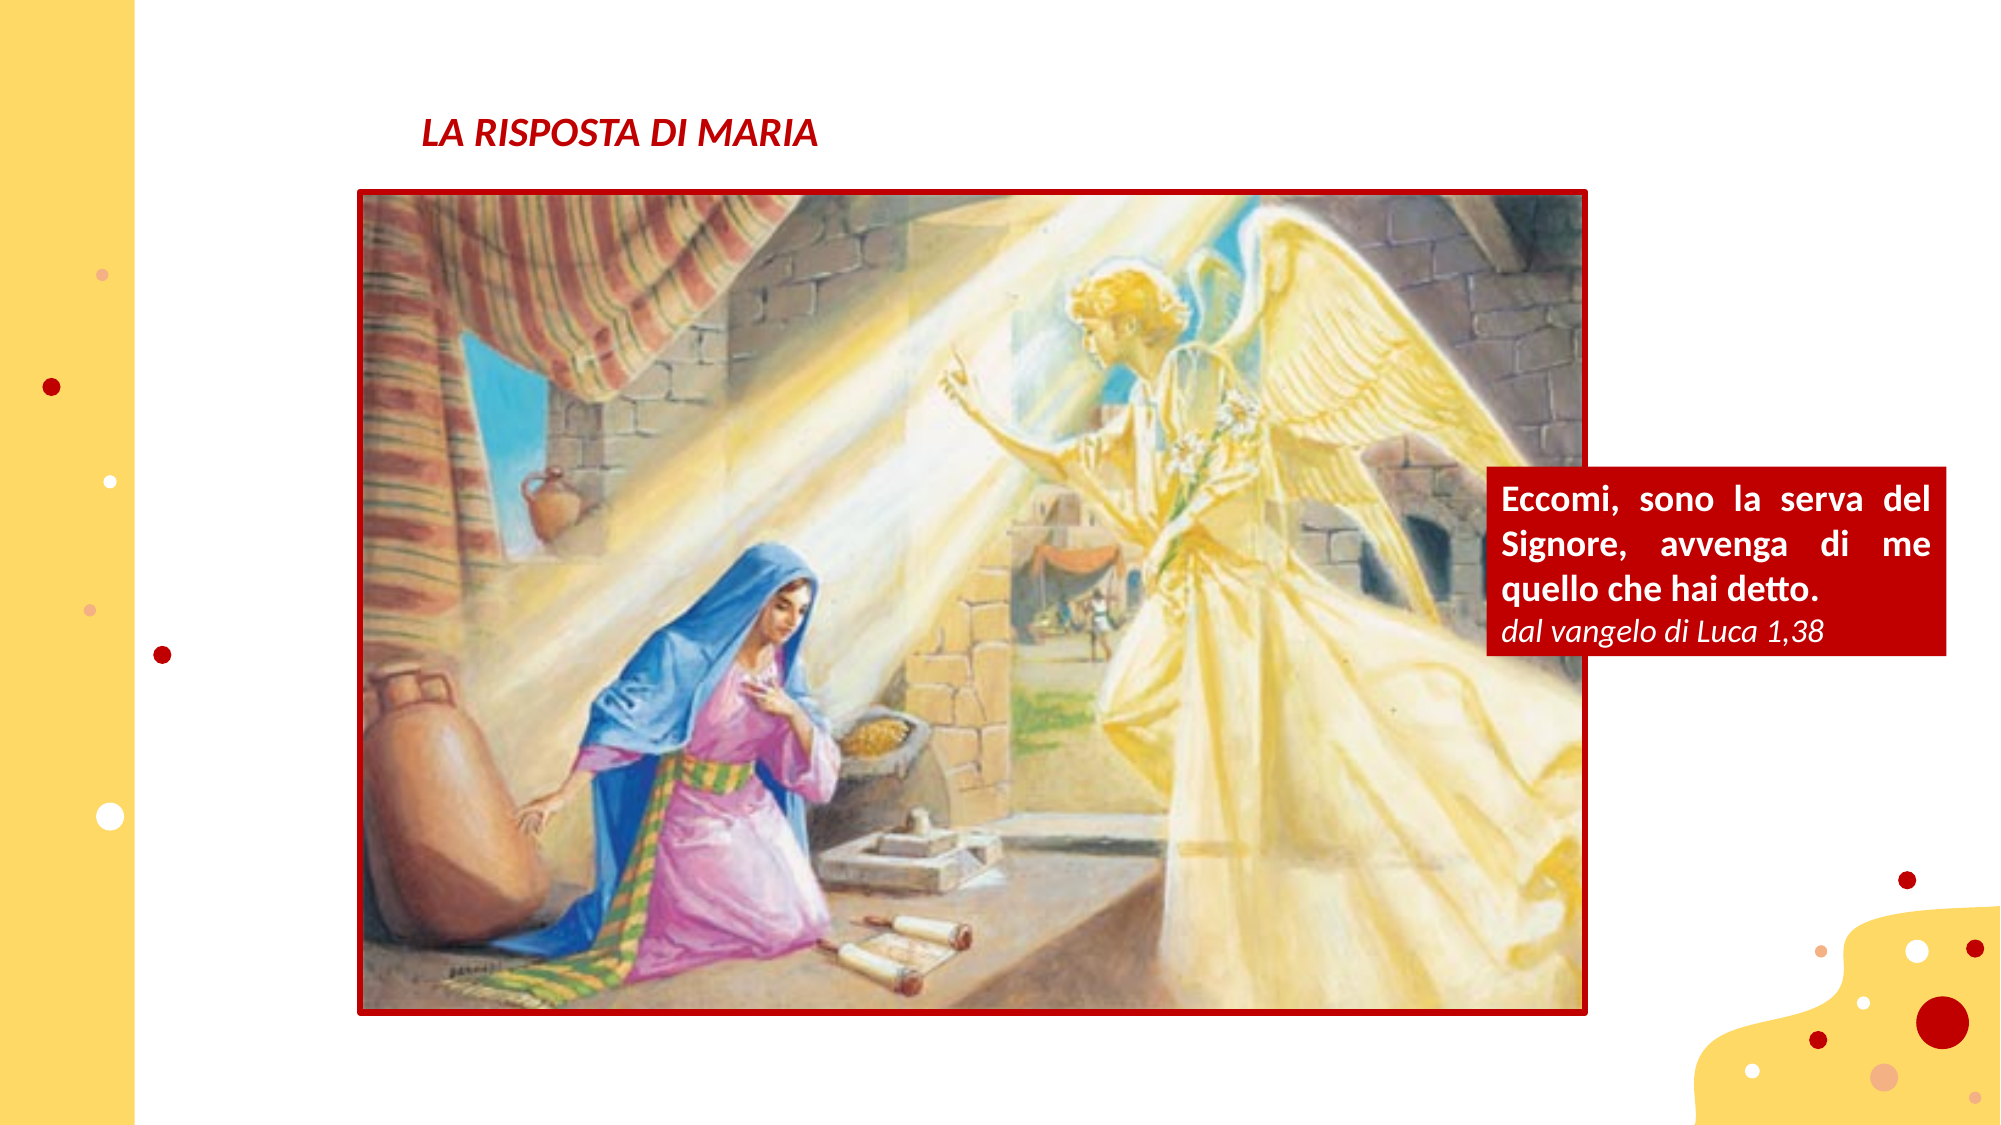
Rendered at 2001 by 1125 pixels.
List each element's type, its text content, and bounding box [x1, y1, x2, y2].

text_box [1808, 1029, 1829, 1051]
text_box [1869, 1062, 1900, 1093]
text_box [95, 801, 126, 832]
text_box [1743, 1062, 1761, 1080]
text_box [1965, 938, 1986, 959]
text_box [1813, 944, 1829, 959]
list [363, 195, 1583, 1010]
text_box Eccomi, sono la serva del Signore, avvenga di me quello che hai detto. dal vangelo di Luca 1,38 [1583, 466, 1947, 657]
text_box [41, 376, 62, 398]
text_box LA RISPOSTA DI MARIA [406, 96, 1694, 162]
text_box [1904, 938, 1930, 964]
text_box [1692, 905, 1997, 1122]
text_box [1915, 995, 1970, 1051]
text_box [95, 267, 110, 283]
text_box [1897, 870, 1918, 891]
text_box [1855, 995, 1872, 1011]
text_box [1967, 1090, 1983, 1106]
text_box [0, 0, 136, 1125]
text_box [102, 474, 118, 490]
text_box [82, 603, 98, 618]
text_box [1691, 904, 2000, 1125]
text_box [152, 644, 173, 666]
